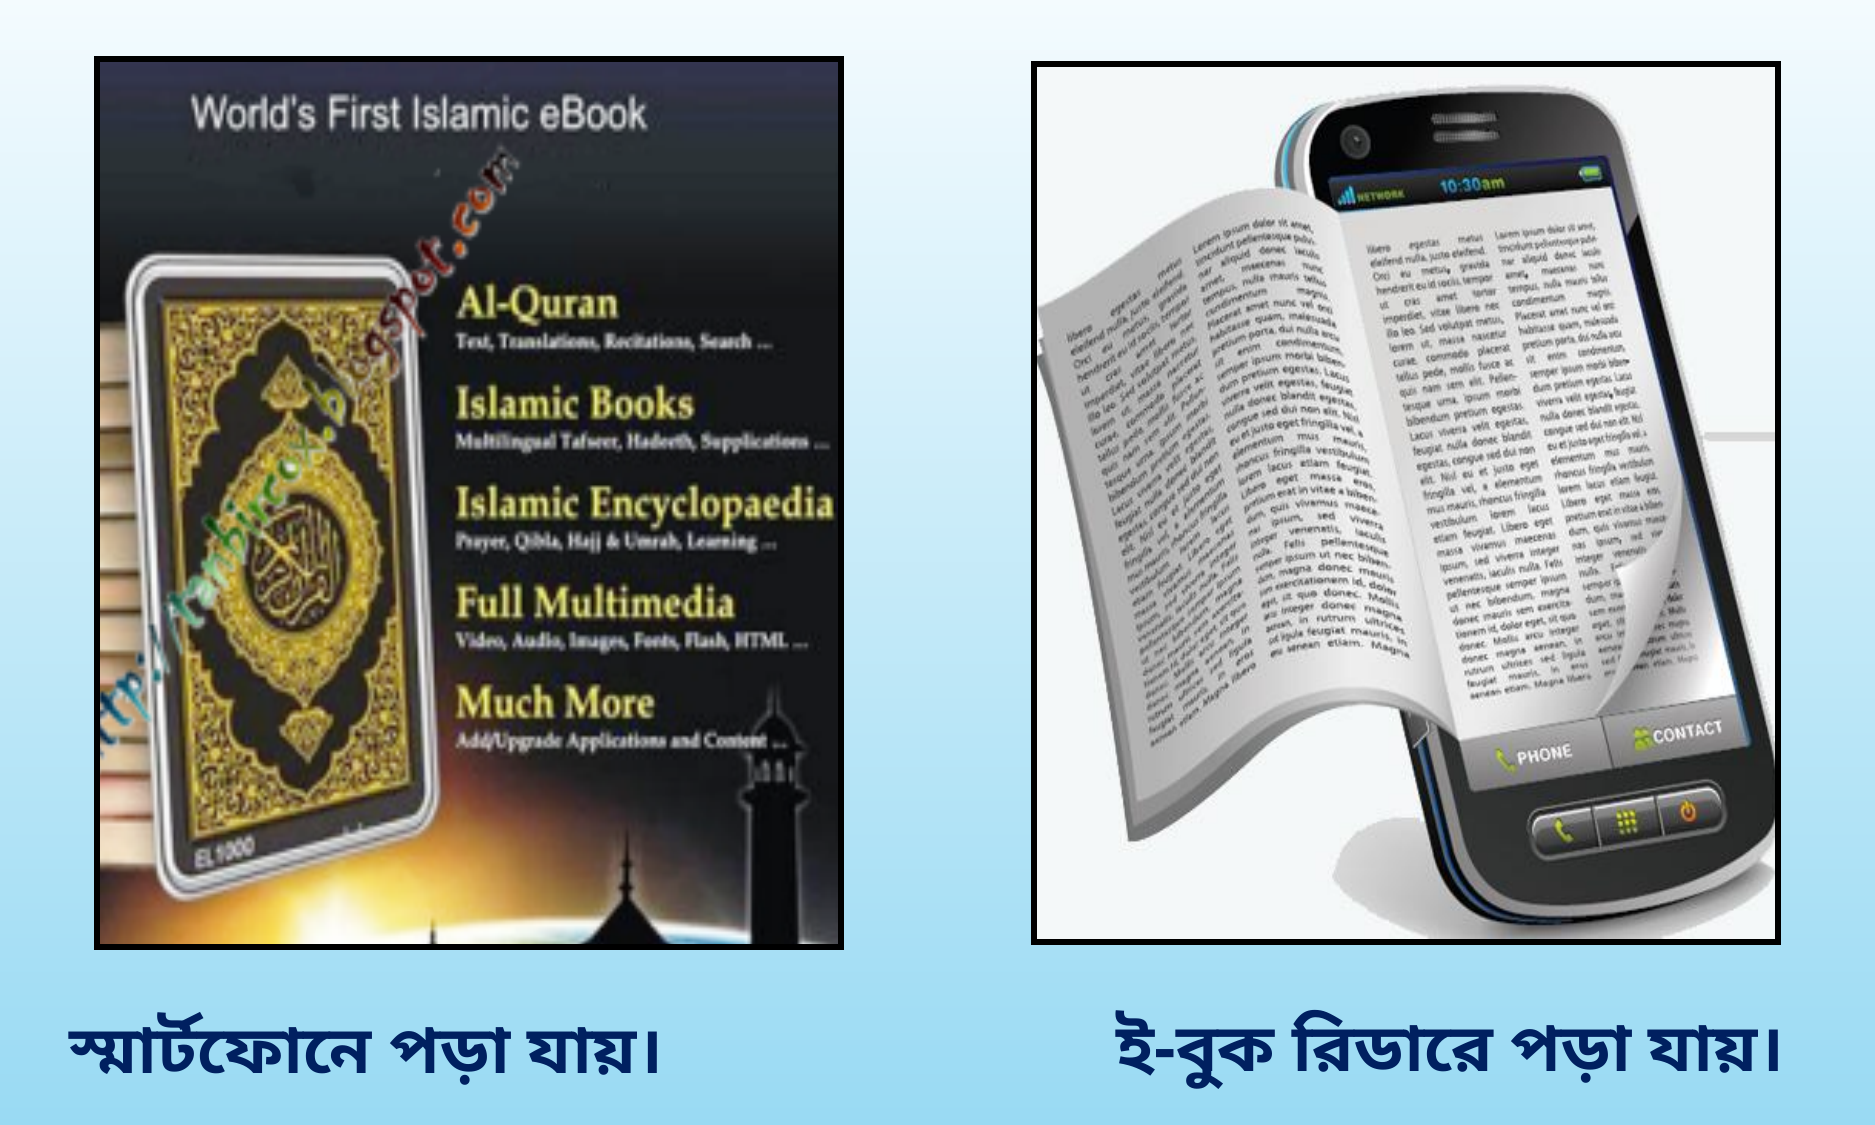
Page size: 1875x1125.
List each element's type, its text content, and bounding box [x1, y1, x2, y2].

picture [1037, 66, 1775, 940]
text_box স্মার্টফোনে পড়া যায়। [24, 999, 708, 1095]
text_box ই-বুক রিডারে পড়া যায়। [1100, 997, 1801, 1092]
picture [99, 62, 838, 944]
